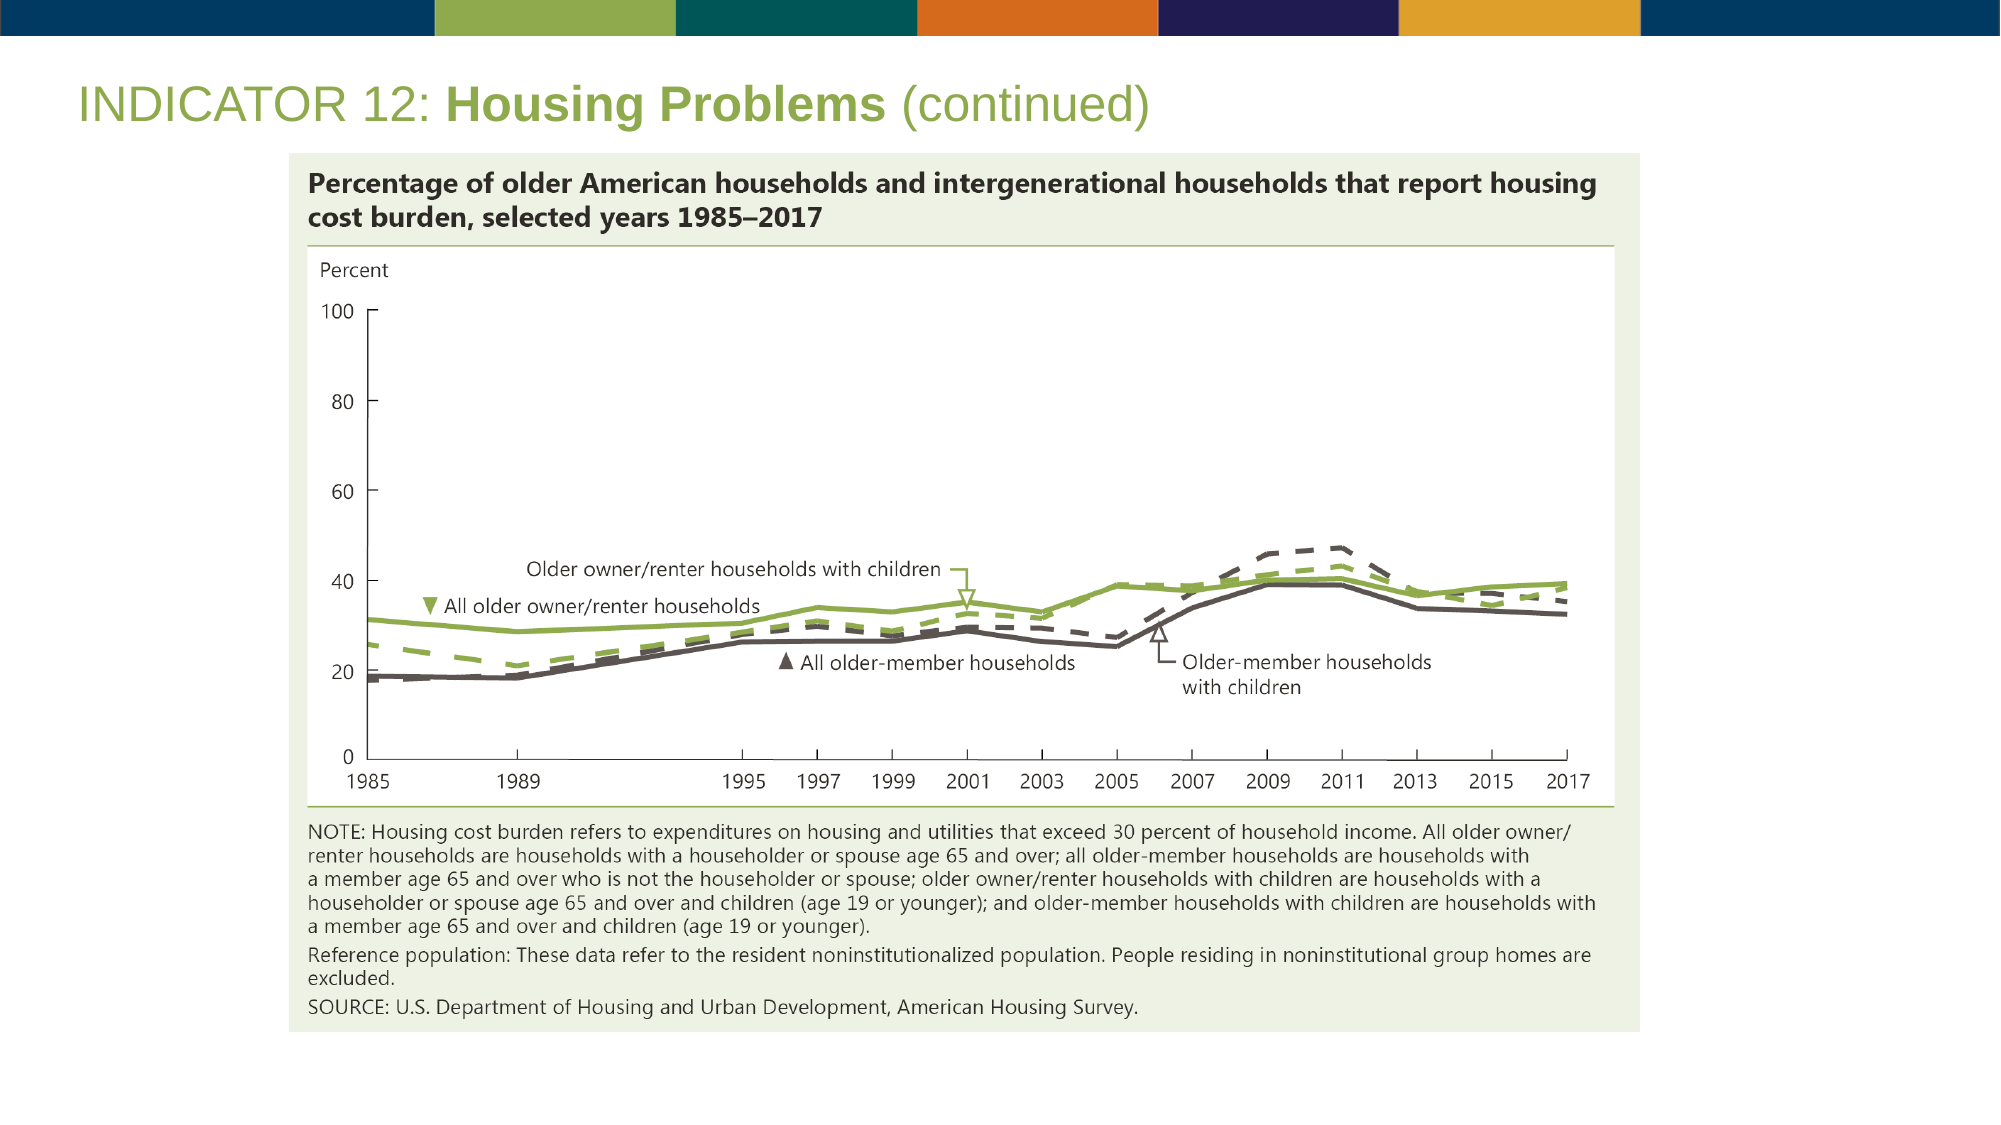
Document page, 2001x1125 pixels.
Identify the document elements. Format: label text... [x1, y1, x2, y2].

title INDICATOR 12: Housing Problems (continued) [62, 56, 1866, 154]
picture [288, 153, 1640, 1032]
picture [0, 0, 2000, 36]
